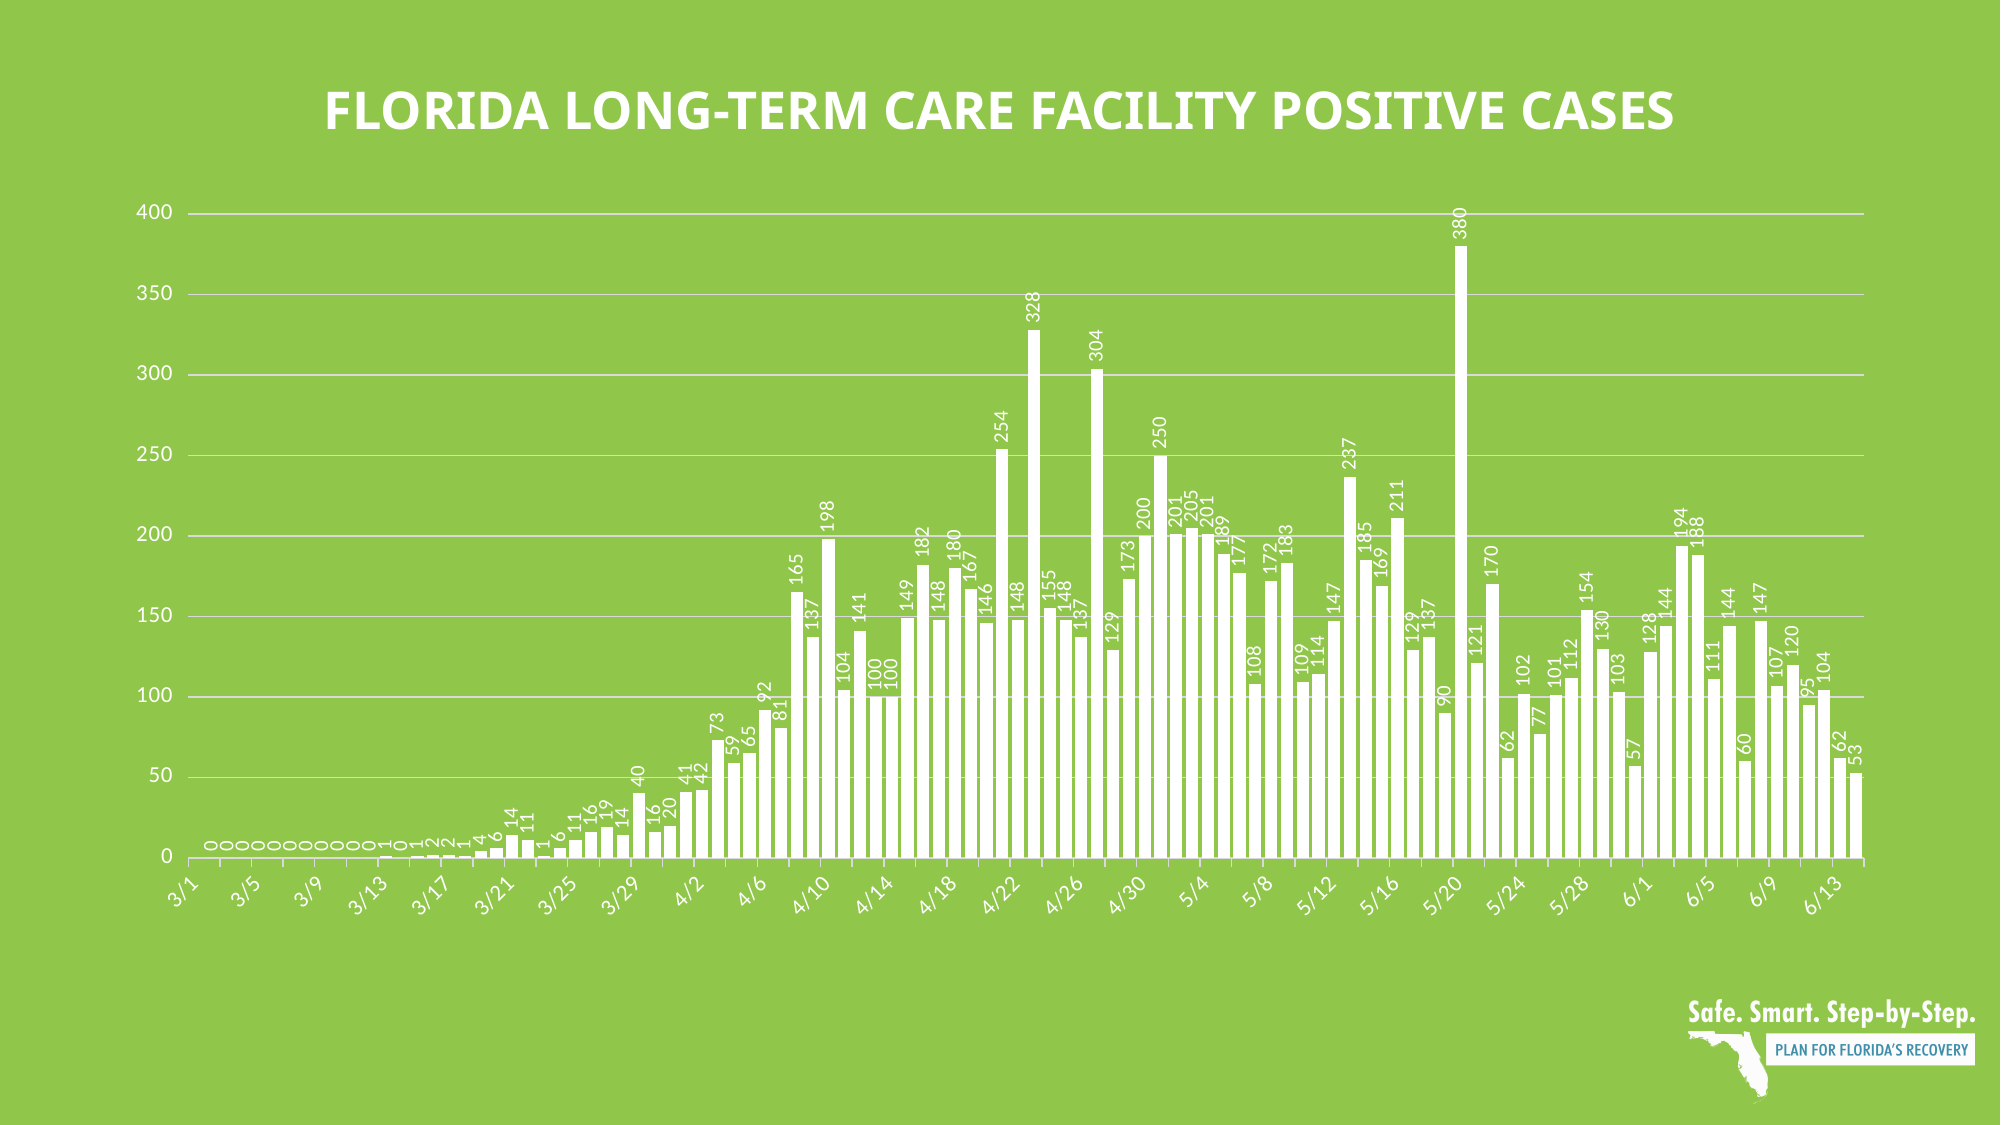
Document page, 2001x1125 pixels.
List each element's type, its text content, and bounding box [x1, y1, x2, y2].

picture [1688, 999, 1976, 1104]
chart [99, 187, 1900, 938]
text_box FLORIDA LONG-TERM CARE FACILITY POSITIVE CASES [138, 70, 1862, 148]
